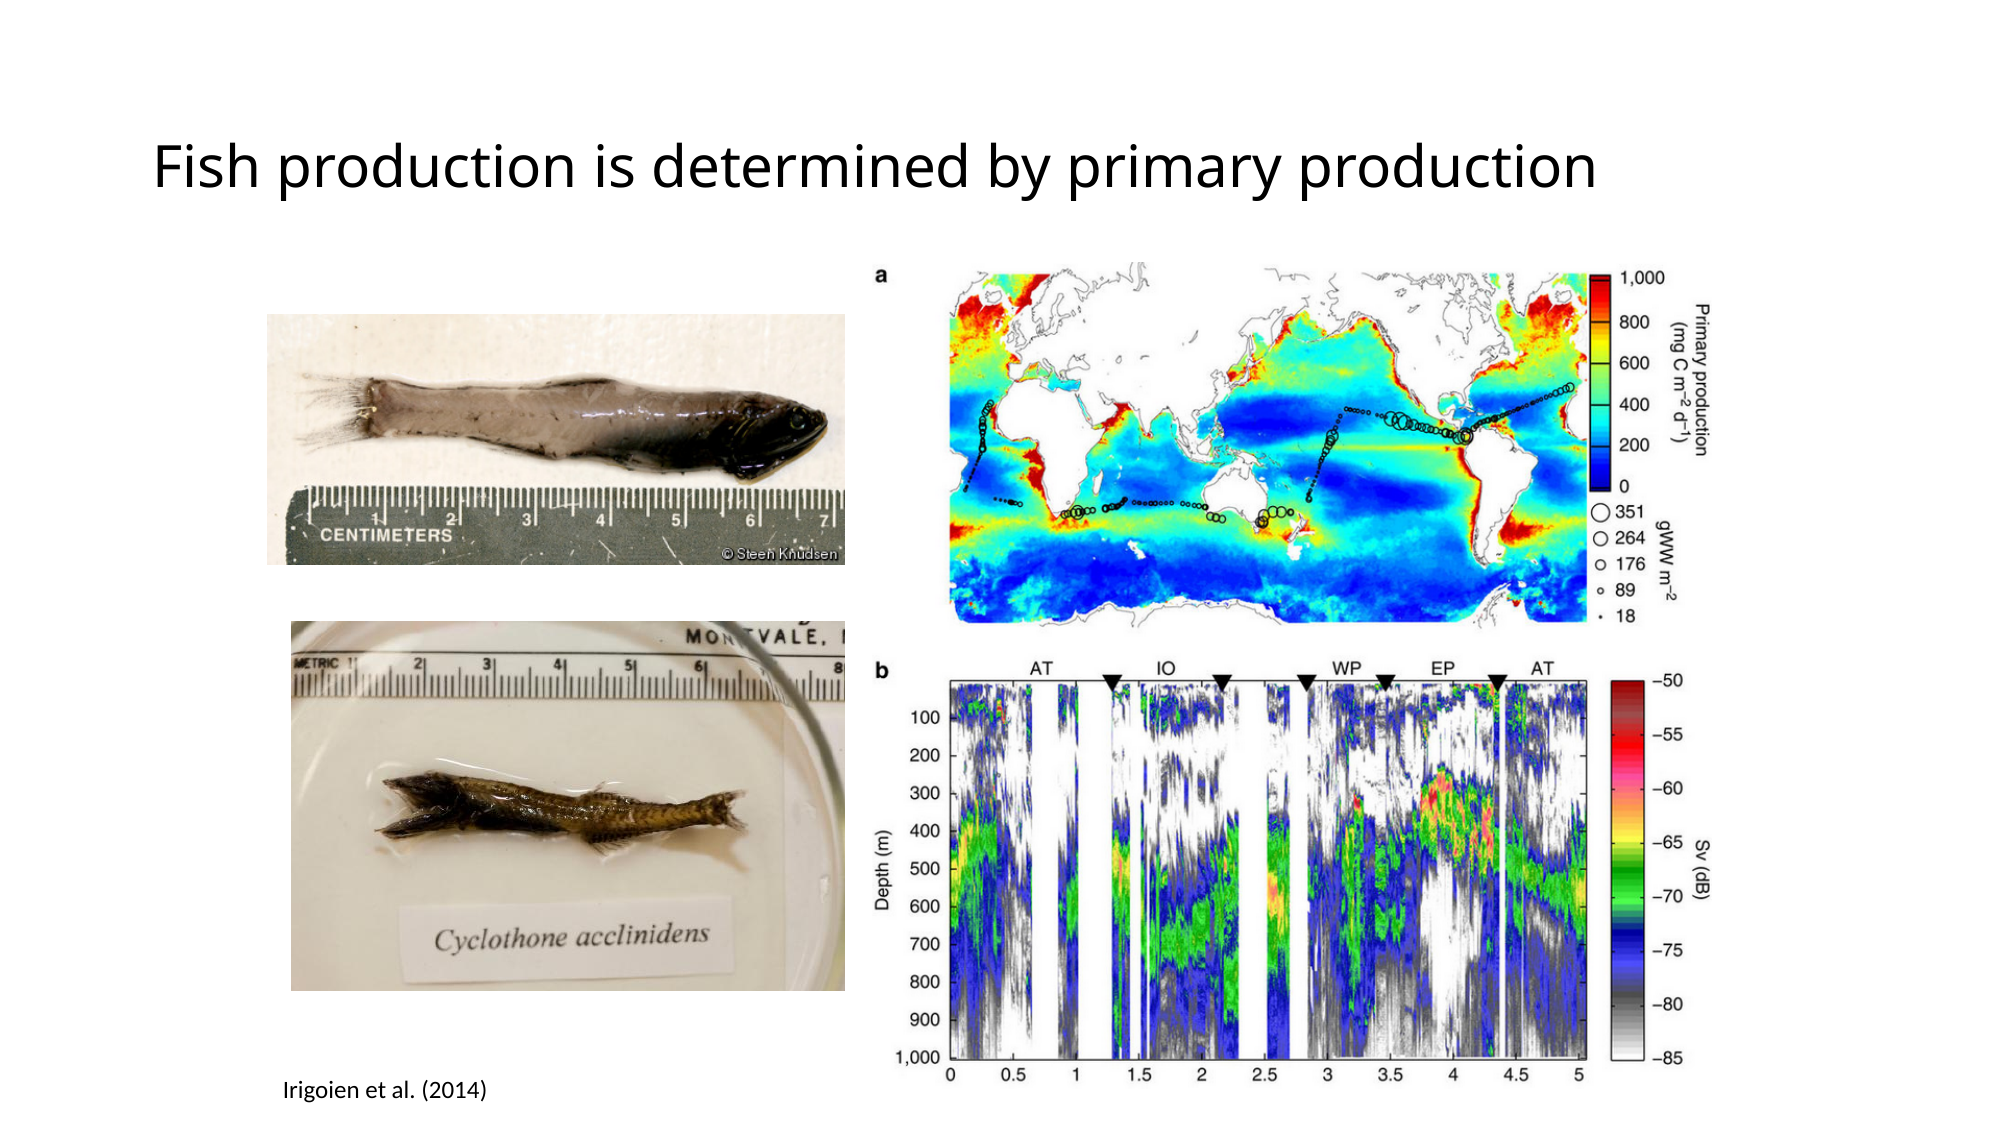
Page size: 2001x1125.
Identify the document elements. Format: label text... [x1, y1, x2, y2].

picture [267, 314, 845, 565]
picture [859, 262, 1738, 1089]
text_box Irigoien et al. (2014) [268, 1066, 503, 1111]
title Fish production is determined by primary production [137, 59, 1863, 278]
picture [291, 621, 845, 991]
